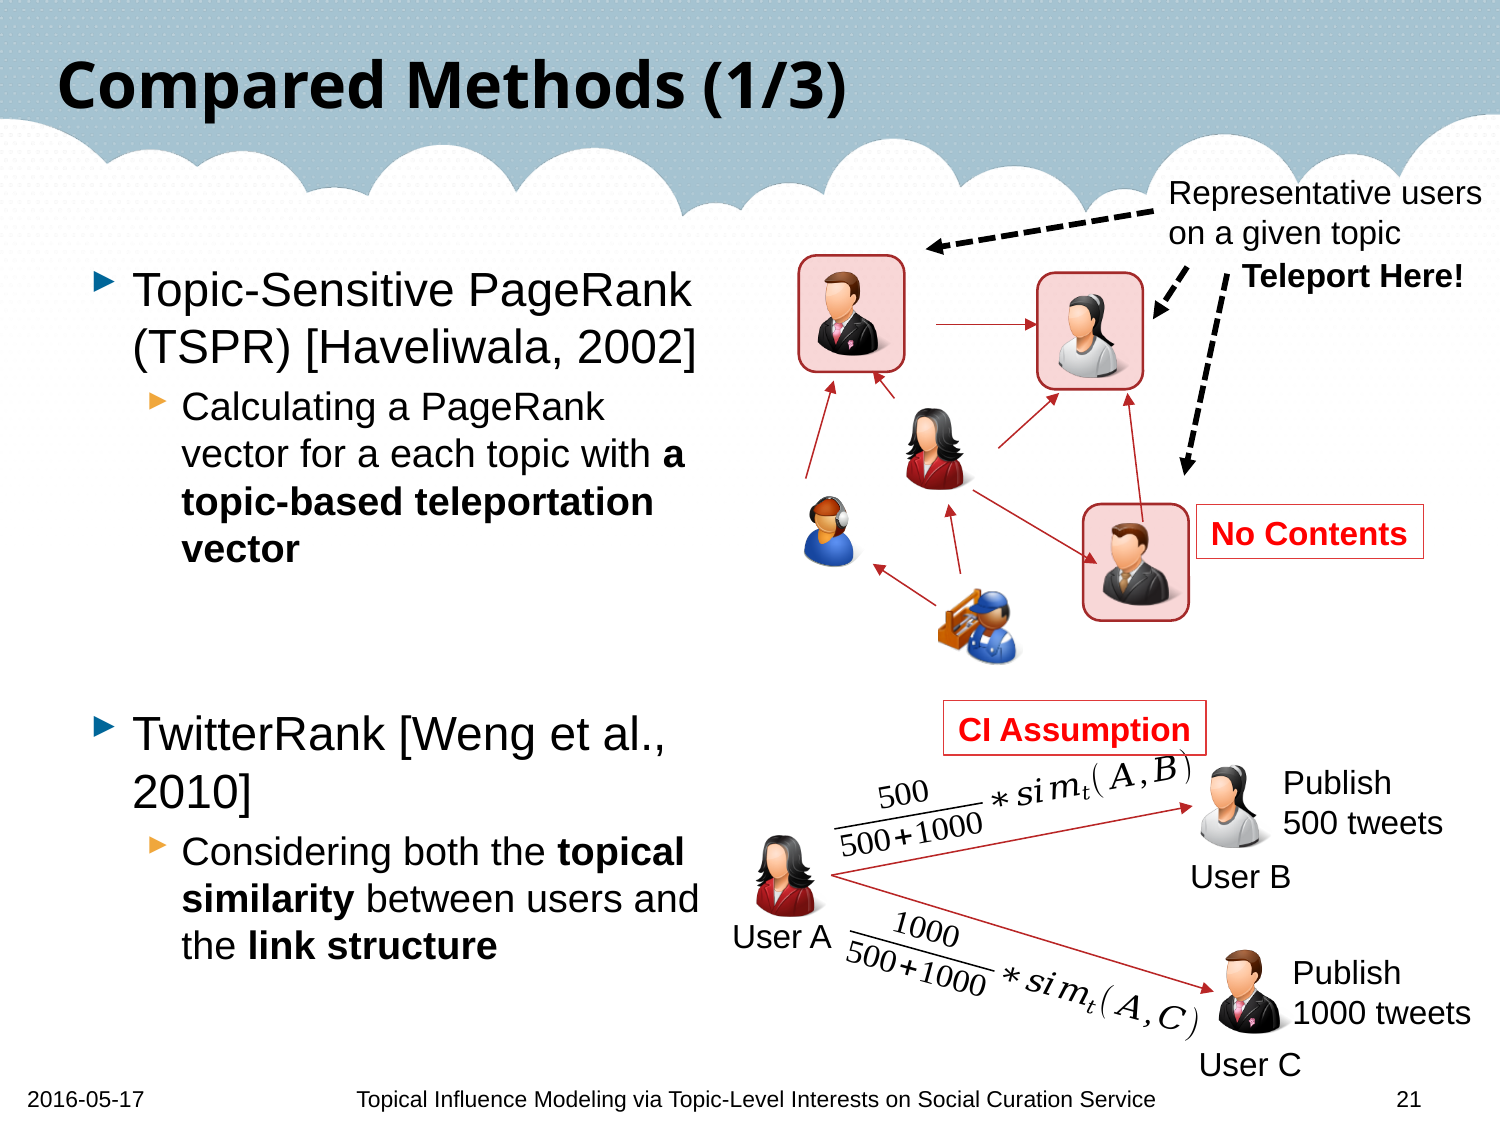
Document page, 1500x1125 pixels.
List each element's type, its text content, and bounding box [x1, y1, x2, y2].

footer Topical Influence Modeling via Topic-Level Interests on Social Curation Service [337, 1080, 1177, 1118]
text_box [830, 805, 1193, 875]
title Compared Methods (1/3) [41, 39, 1458, 126]
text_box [972, 489, 1098, 565]
slide_number 21 [1361, 1080, 1437, 1118]
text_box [872, 563, 937, 606]
text_box Publish 500 tweets [1268, 753, 1459, 849]
text_box [1081, 502, 1191, 622]
text_box User B [1193, 849, 1307, 903]
text_box CI Assumption [943, 700, 1207, 755]
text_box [1183, 273, 1226, 476]
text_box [925, 211, 1152, 250]
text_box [805, 380, 835, 479]
text_box User C [1183, 1036, 1318, 1091]
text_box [998, 392, 1060, 449]
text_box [948, 503, 961, 575]
text_box [1036, 271, 1145, 391]
text_box No Contents [1196, 504, 1424, 559]
text_box Publish 1000 tweets [1277, 943, 1487, 1039]
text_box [872, 370, 895, 399]
text_box Representative users on a given topic [1153, 163, 1499, 259]
list Topic-Sensitive PageRank (TSPR) [Haveliwala, 2002] Calculating a PageRank vector for a each topic with a topic-based teleportation vector TwitterRank [Weng et al., 2010] Considering both the topical similarity between users and the link structure [75, 250, 734, 1005]
picture [0, 0, 1500, 1125]
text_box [1127, 392, 1144, 521]
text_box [830, 875, 1215, 992]
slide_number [11, 1080, 310, 1118]
text_box User A [717, 908, 830, 963]
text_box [1152, 266, 1188, 320]
text_box [797, 254, 906, 374]
text_box Teleport Here! [1227, 246, 1480, 302]
